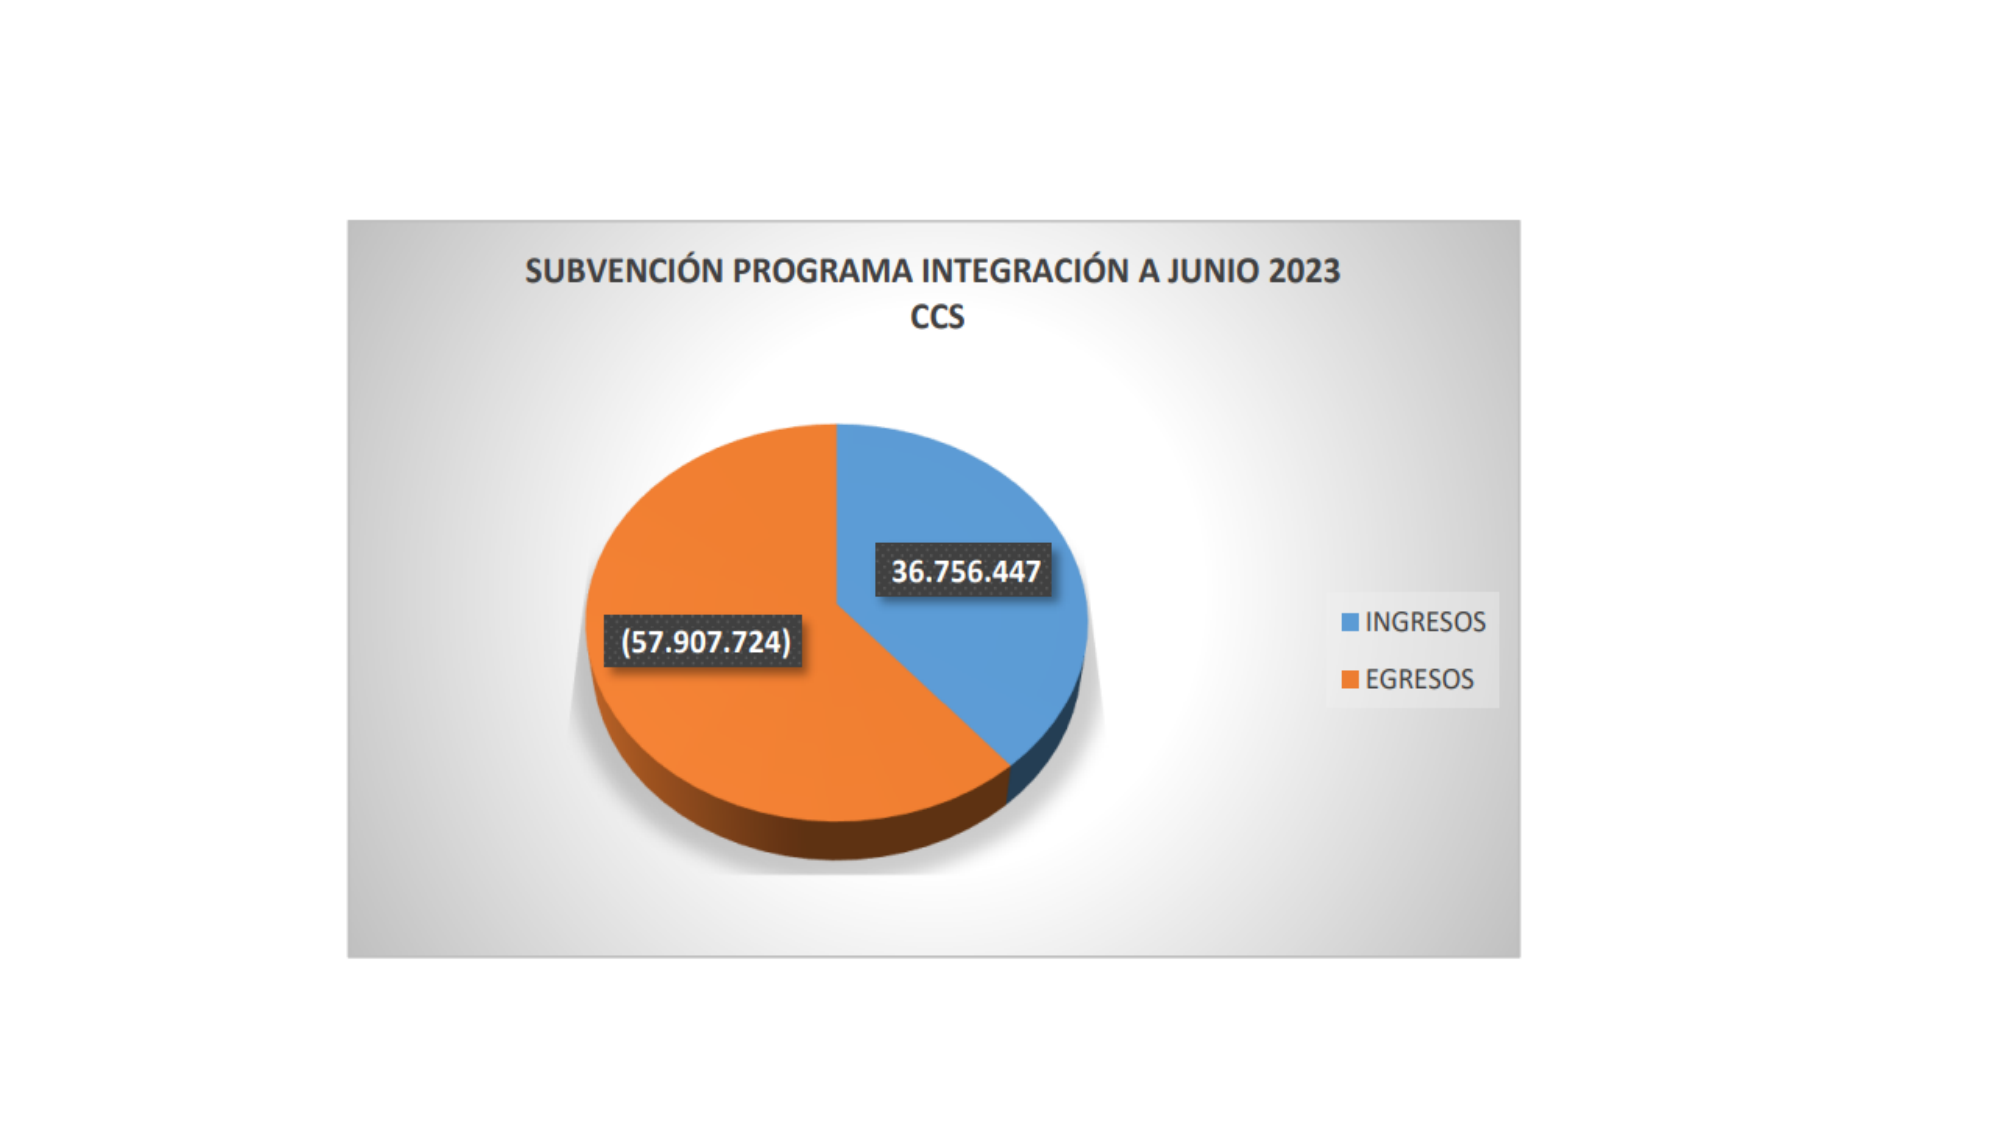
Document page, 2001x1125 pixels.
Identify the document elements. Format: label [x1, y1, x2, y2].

list [299, 140, 1562, 982]
